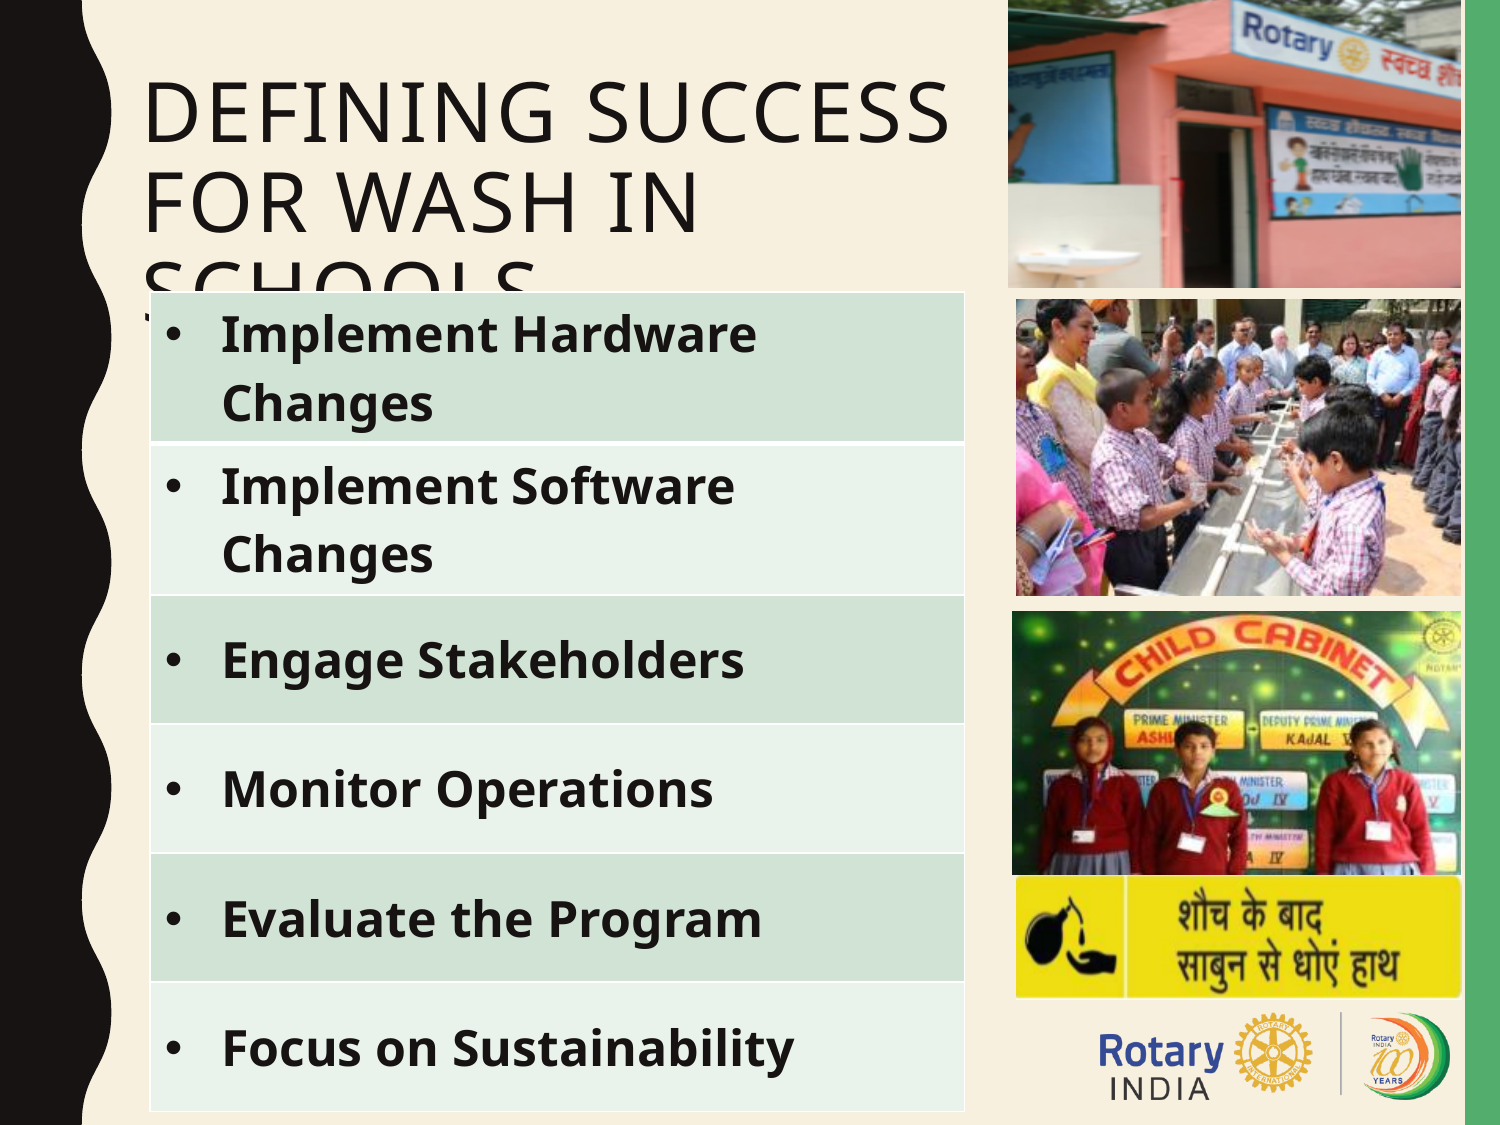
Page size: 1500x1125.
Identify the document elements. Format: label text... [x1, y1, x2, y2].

picture [1012, 611, 1462, 1000]
table_cell Focus on Sustainability [151, 983, 964, 1111]
table_cell Evaluate the Program [151, 854, 964, 981]
table_cell Monitor Operations [151, 725, 964, 852]
picture [1099, 1012, 1451, 1100]
table_cell Implement Software Changes [151, 446, 964, 594]
picture [1016, 299, 1461, 596]
picture [1007, 0, 1461, 288]
table_header Implement Hardware Changes [151, 293, 964, 441]
title Defining Success for WASH in Schools [126, 62, 1000, 196]
table_cell Engage Stakeholders [151, 596, 964, 723]
